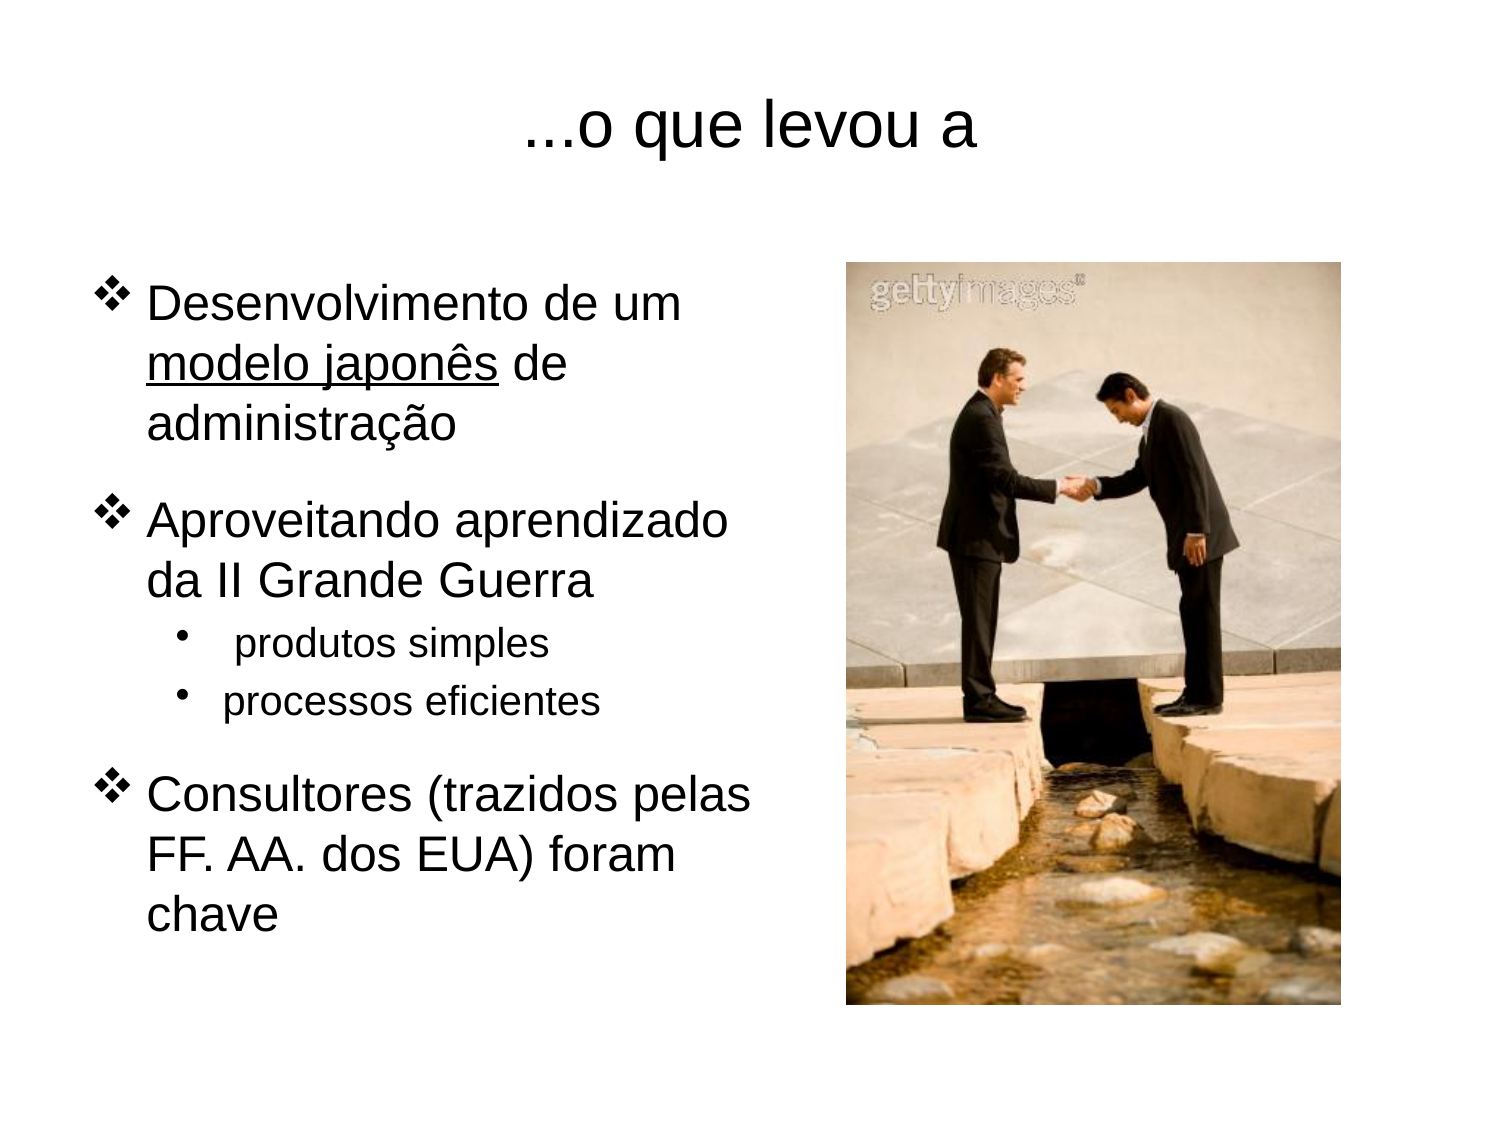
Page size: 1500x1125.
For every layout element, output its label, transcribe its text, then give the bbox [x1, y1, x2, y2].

list Desenvolvimento de um modelo japonês de administração Aproveitando aprendizado da II Grande Guerra produtos simples processos eficientes Consultores (trazidos pelas FF. AA. dos EUA) foram chave [74, 262, 798, 1006]
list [846, 262, 1342, 1006]
title ...o que levou a [74, 44, 1426, 197]
